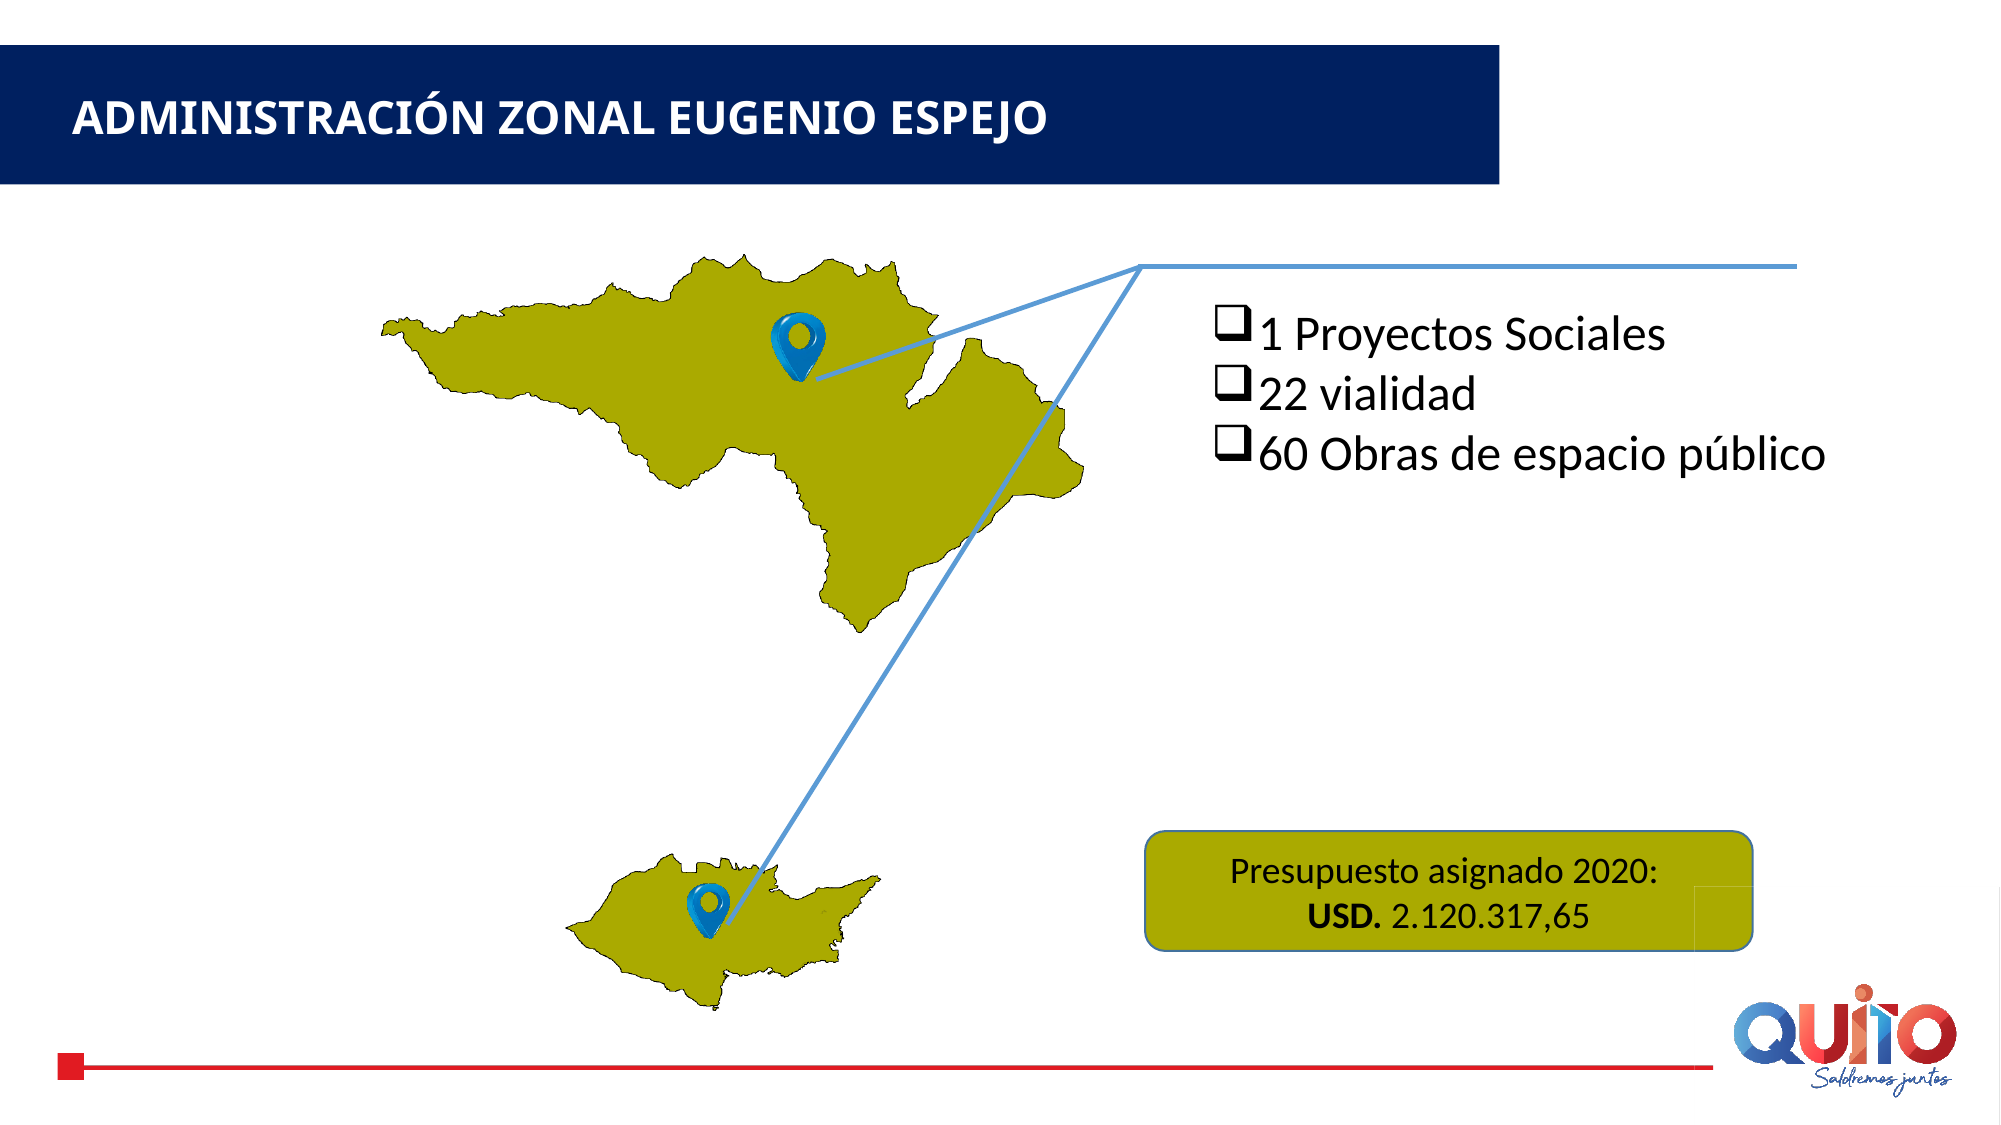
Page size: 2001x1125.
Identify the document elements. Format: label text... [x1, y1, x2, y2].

picture [381, 254, 1084, 1011]
text_box [0, 44, 1500, 185]
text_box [1142, 266, 1905, 490]
title ADMINISTRACIÓN ZONAL EUGENIO ESPEJO [57, 54, 1353, 185]
text_box Presupuesto asignado 2020: USD. 2.120.317,65 [1144, 830, 1754, 952]
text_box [727, 266, 1142, 925]
picture [57, 886, 2000, 1125]
